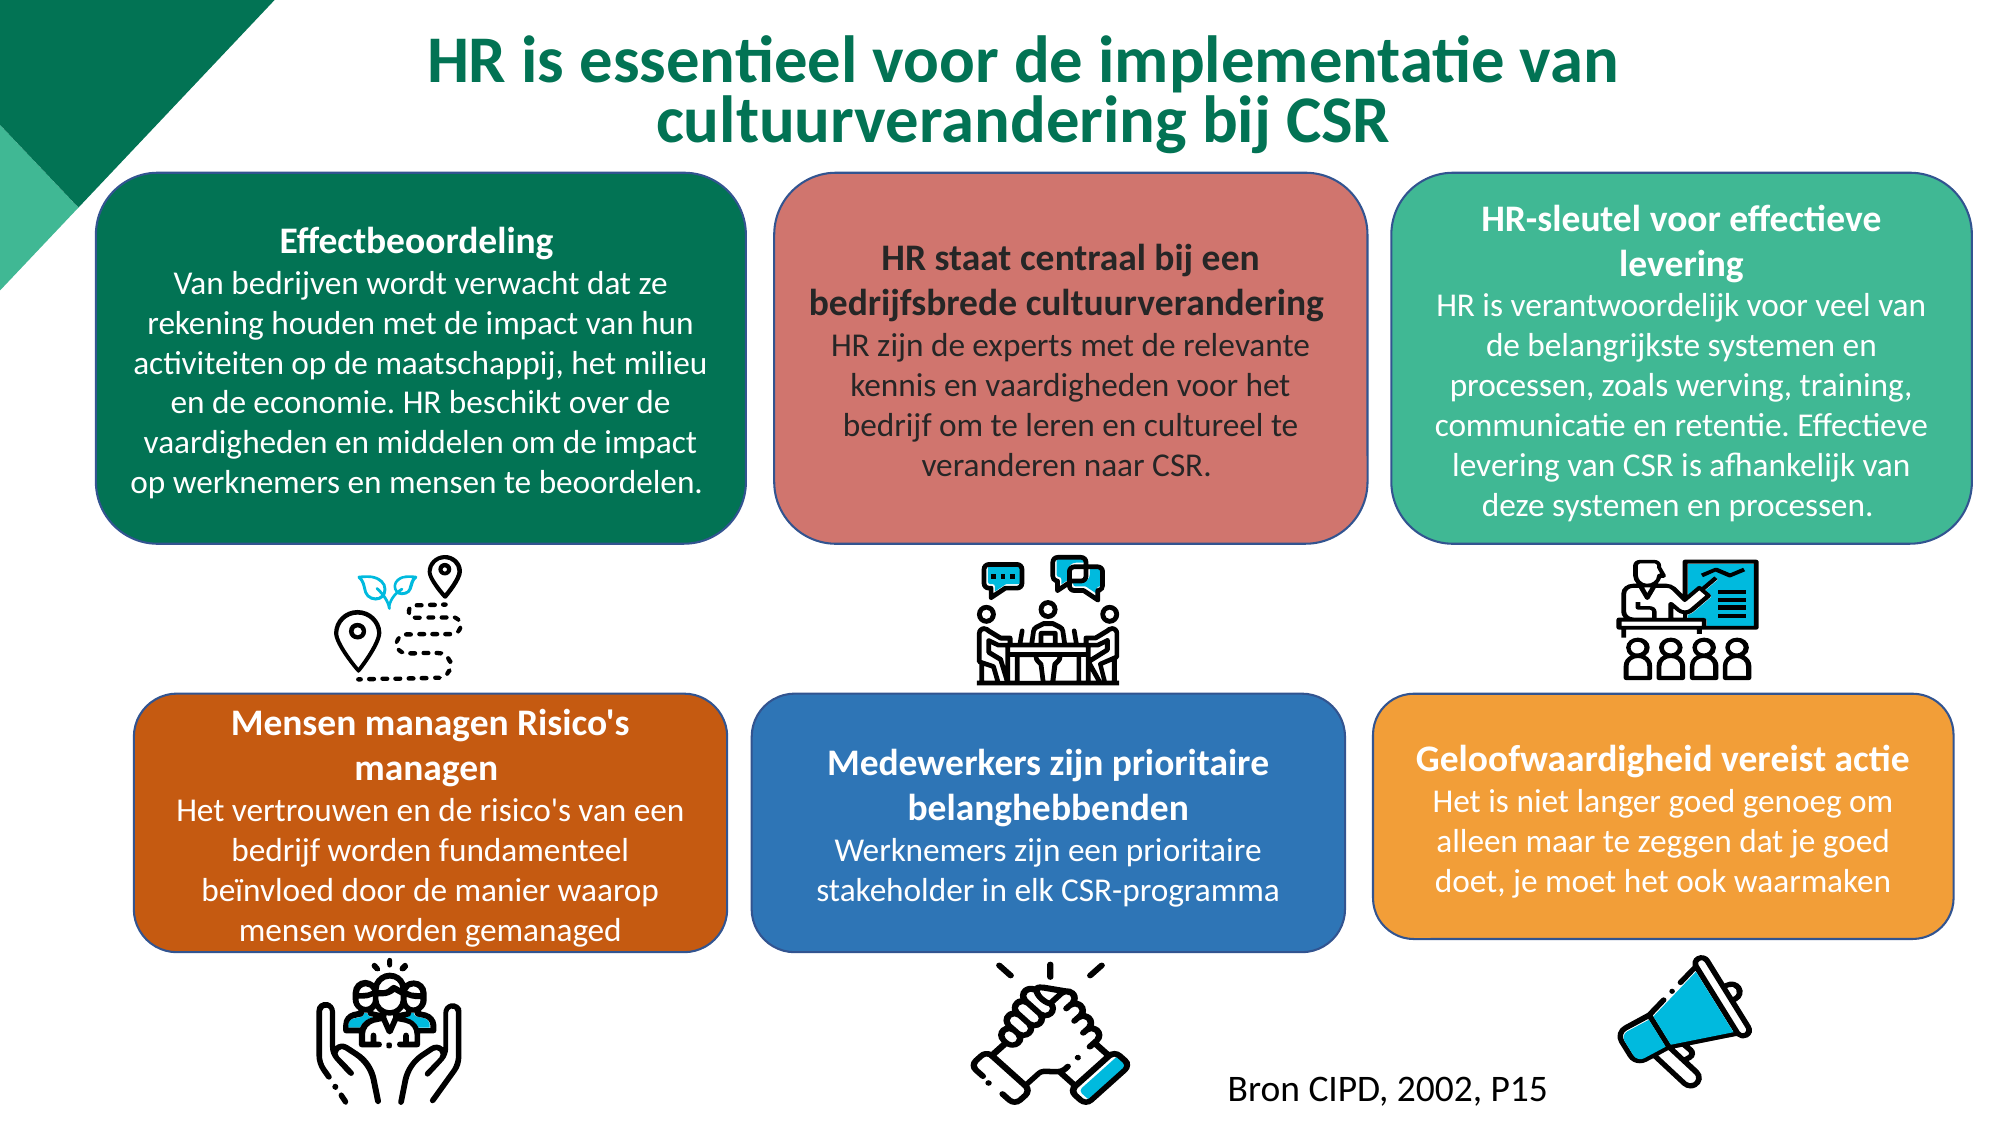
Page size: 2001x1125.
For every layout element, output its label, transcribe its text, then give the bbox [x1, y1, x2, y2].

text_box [1617, 955, 1753, 1089]
text_box HR staat centraal bij een bedrijfsbrede cultuurverandering HR zijn de experts met de relevante kennis en vaardigheden voor het bedrijf om te leren en cultureel te veranderen naar CSR. [773, 171, 1369, 545]
text_box Geloofwaardigheid vereist actie Het is niet langer goed genoeg om alleen maar te zeggen dat je goed doet, je moet het ook waarmaken [1371, 692, 1955, 941]
text_box Effectbeoordeling Van bedrijven wordt verwacht dat ze rekening houden met de impact van hun activiteiten op de maatschappij, het milieu en de economie. HR beschikt over de vaardigheden en middelen om de impact op werknemers en mensen te beoordelen. [94, 171, 747, 545]
text_box Medewerkers zijn prioritaire belanghebbenden Werknemers zijn een prioritaire stakeholder in elk CSR-programma [750, 692, 1347, 954]
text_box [316, 957, 462, 1105]
text_box HR-sleutel voor effectieve levering HR is verantwoordelijk voor veel van de belangrijkste systemen en processen, zoals werving, training, communicatie en retentie. Effectieve levering van CSR is afhankelijk van deze systemen en processen. [1390, 171, 1973, 545]
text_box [1616, 559, 1759, 681]
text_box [334, 554, 463, 682]
list HR is essentieel voor de implementatie van cultuurverandering bij CSR [170, 0, 1877, 203]
text_box Bron CIPD, 2002, P15 [1212, 1056, 1735, 1117]
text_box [976, 554, 1120, 686]
text_box Mensen managen Risico's managen Het vertrouwen en de risico's van een bedrijf worden fundamenteel beïnvloed door de manier waarop mensen worden gemanaged [132, 692, 729, 954]
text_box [970, 961, 1131, 1105]
